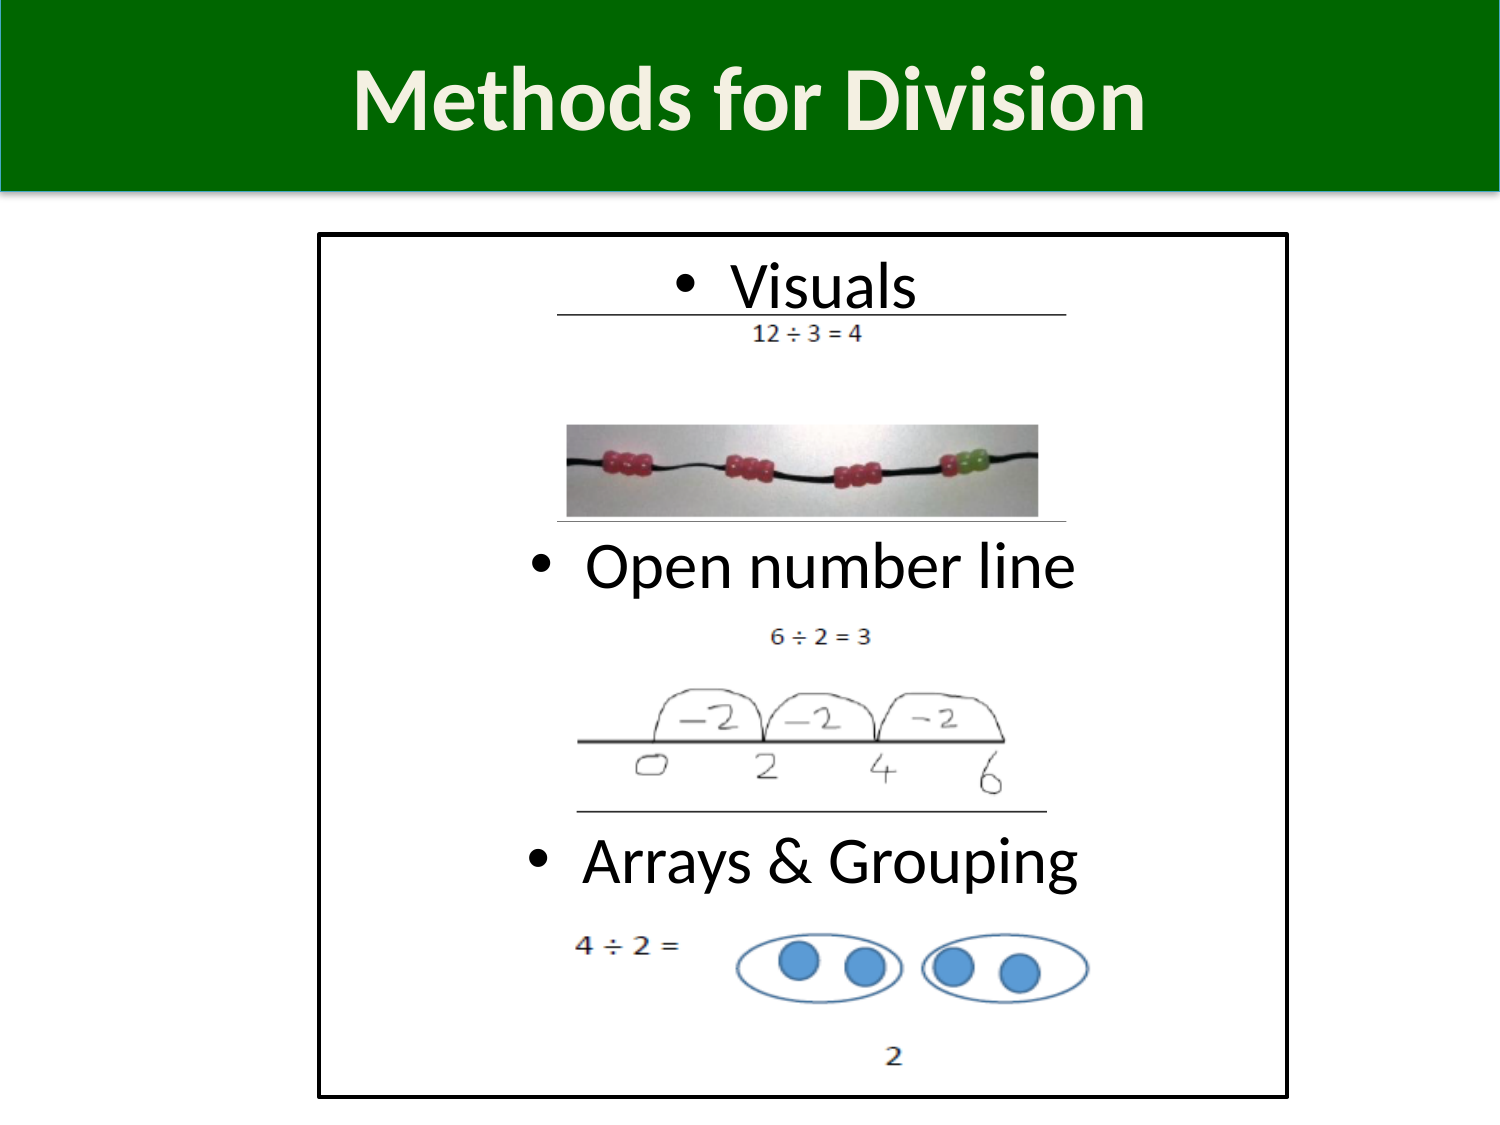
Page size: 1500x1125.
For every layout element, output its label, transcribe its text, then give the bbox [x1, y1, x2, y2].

picture [576, 623, 1048, 814]
list Visuals Open number line Arrays & Grouping [318, 234, 1288, 1097]
picture [574, 928, 1129, 1084]
text_box Methods for Division [0, 0, 1500, 192]
text_box [725, 537, 775, 588]
picture [556, 314, 1067, 522]
